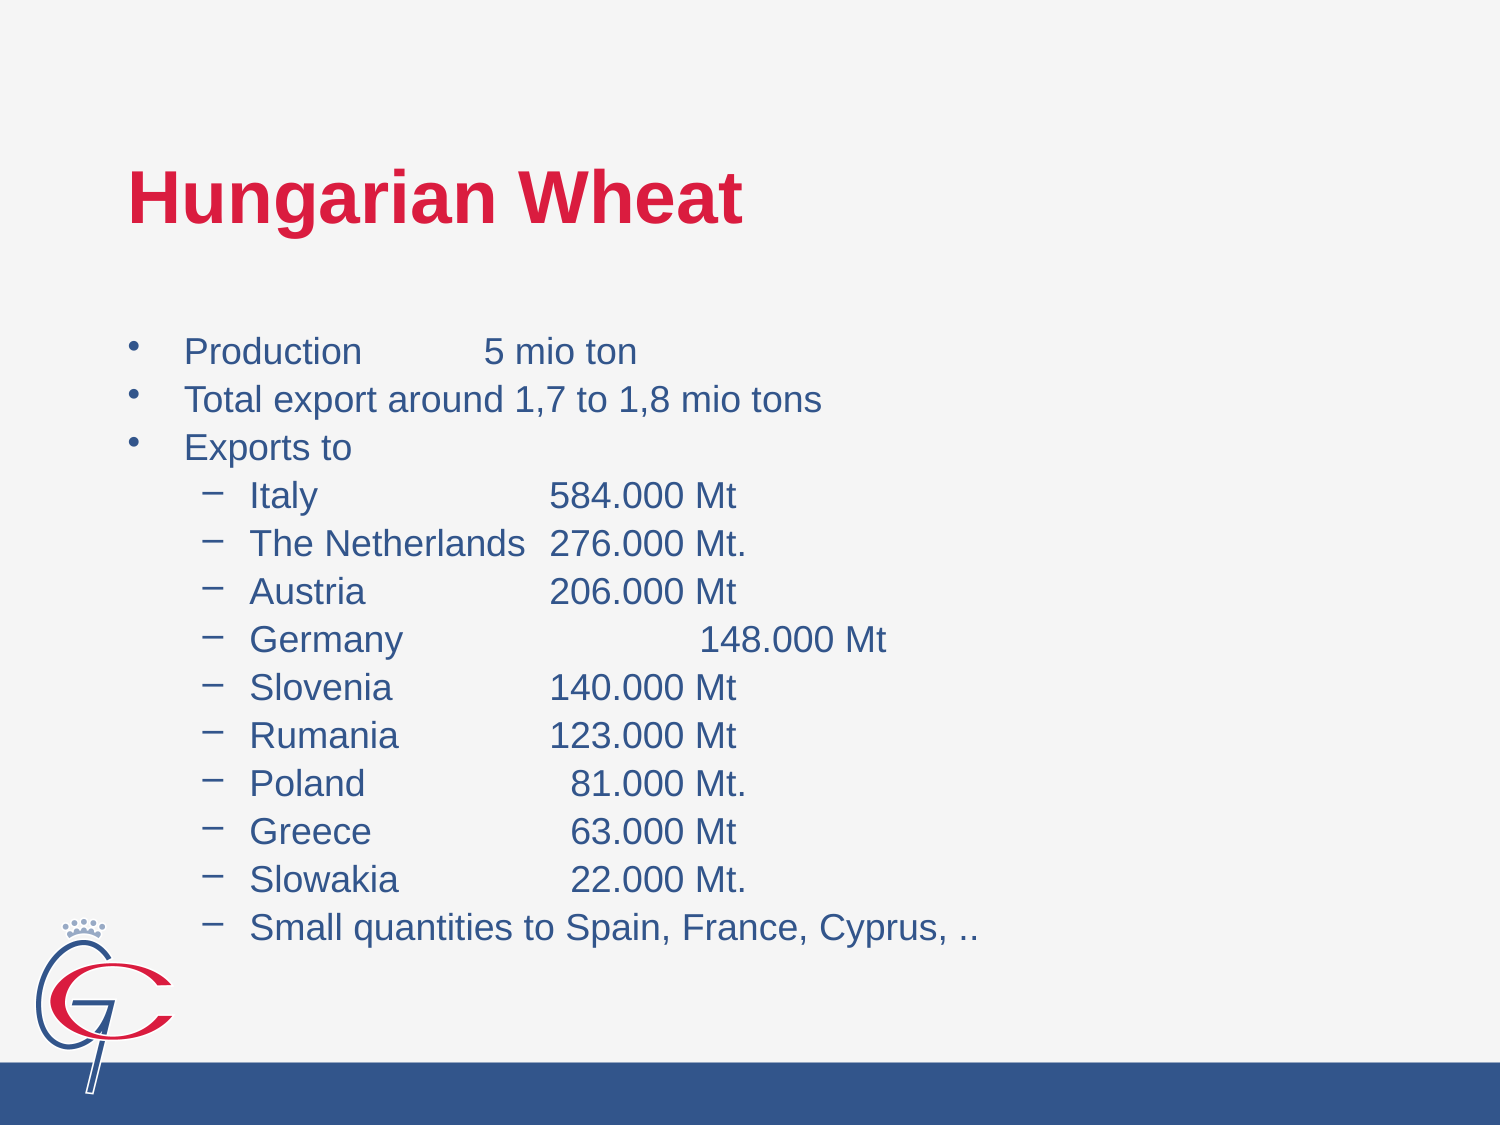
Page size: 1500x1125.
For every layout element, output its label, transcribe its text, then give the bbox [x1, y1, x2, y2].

title Hungarian Wheat [112, 99, 1388, 288]
list Production 5 mio ton Total export around 1,7 to 1,8 mio tons Exports to Italy 584.000 Mt The Netherlands 276.000 Mt. Austria 206.000 Mt Germany 148.000 Mt Slovenia 140.000 Mt Rumania 123.000 Mt Poland 81.000 Mt. Greece 63.000 Mt Slowakia 22.000 Mt. Small quantities to Spain, France, Cyprus, .. [112, 324, 1388, 1001]
picture [0, 0, 1500, 1125]
